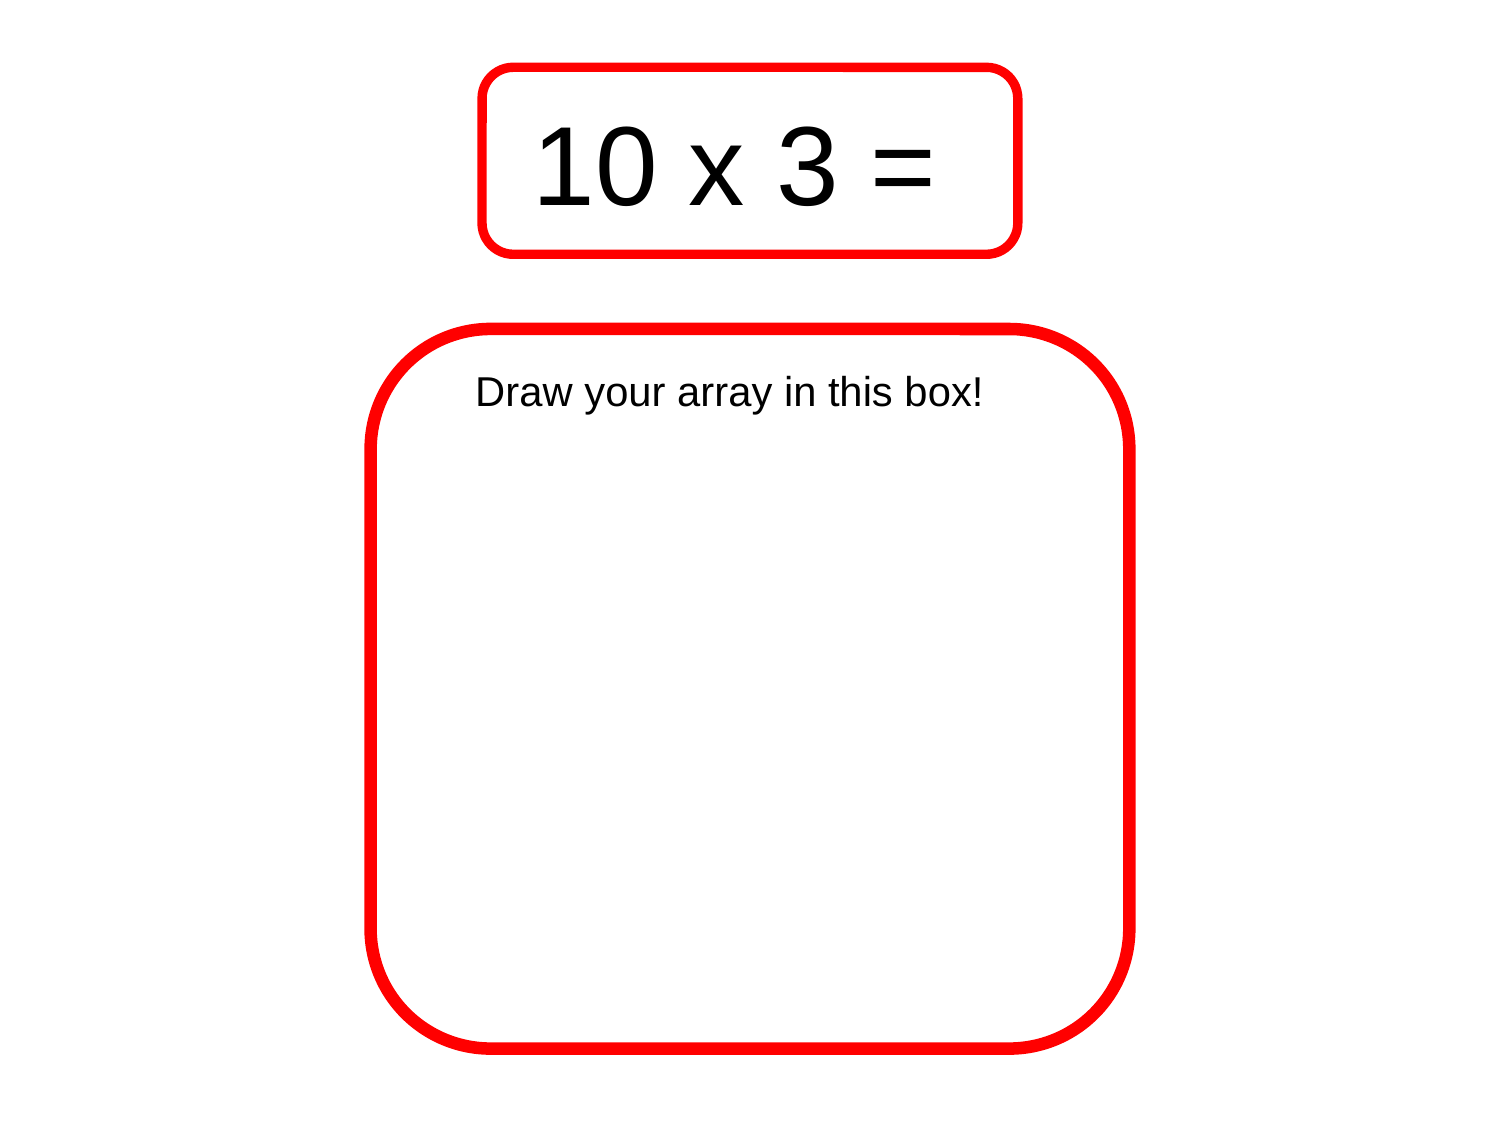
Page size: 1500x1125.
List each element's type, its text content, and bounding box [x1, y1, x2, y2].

text_box 10 x 3 = [480, 66, 1019, 256]
text_box [369, 327, 1131, 1050]
text_box Draw your array in this box! [401, 357, 1058, 423]
